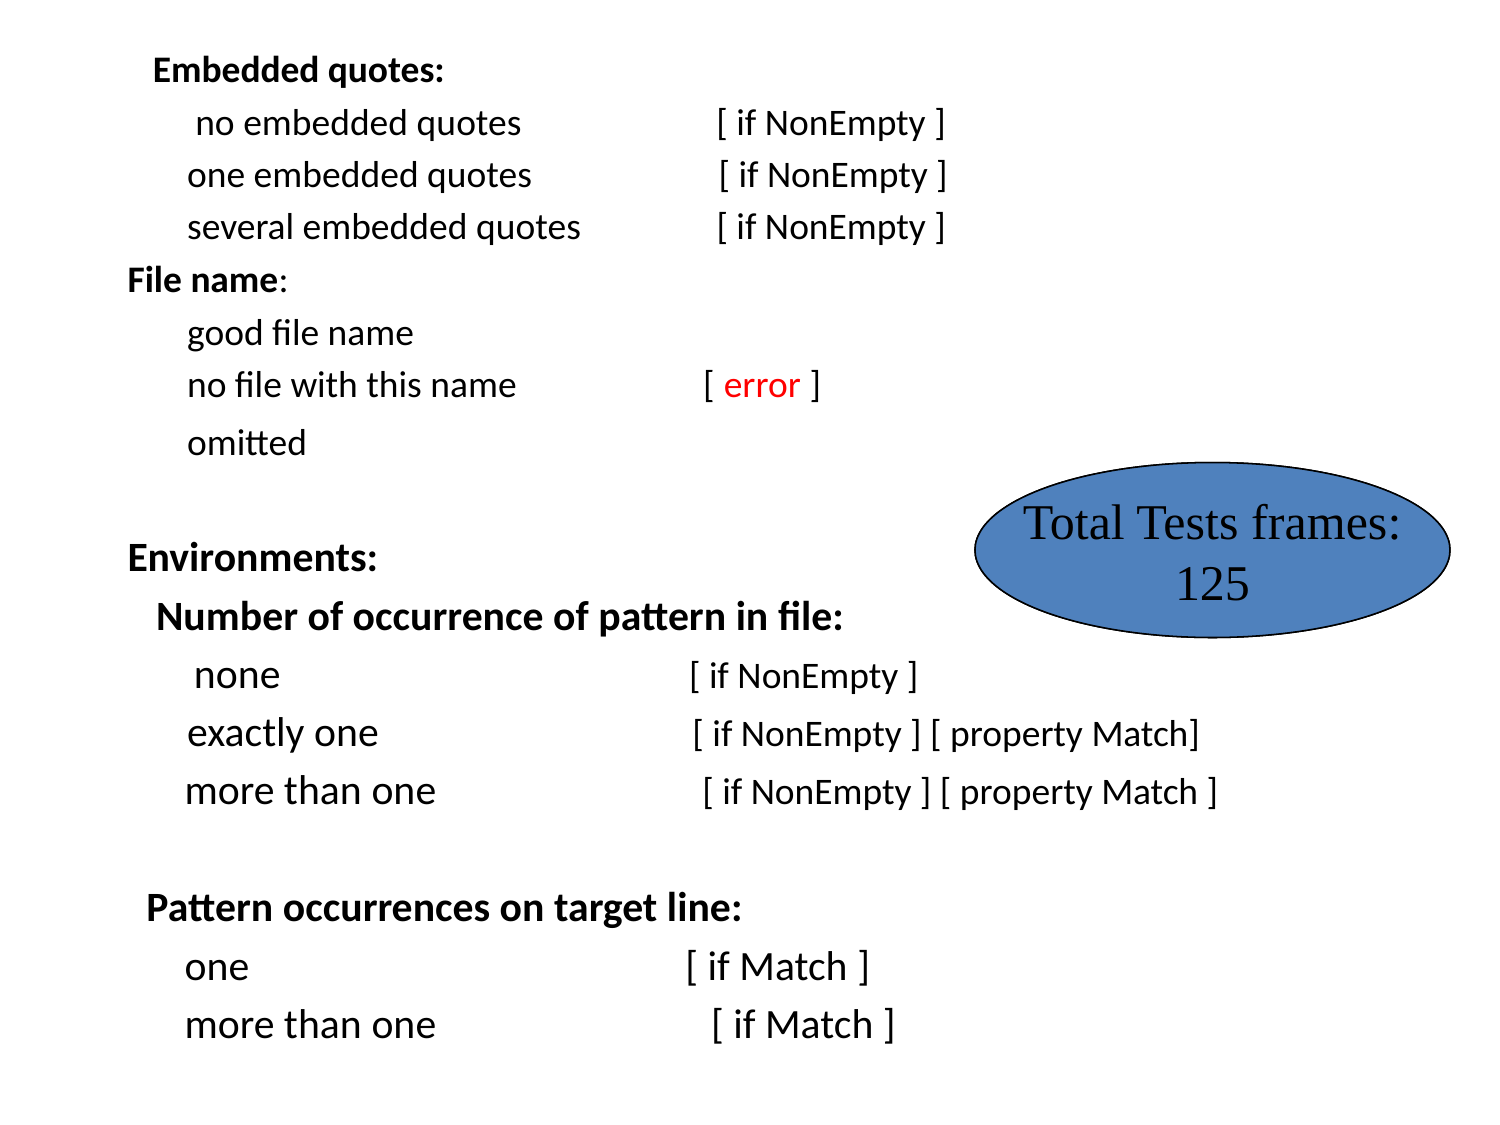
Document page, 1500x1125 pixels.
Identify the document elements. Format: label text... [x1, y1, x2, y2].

list Embedded quotes: no embedded quotes [ if NonEmpty ] one embedded quotes [ if NonEmpty ] several embedded quotes [ if NonEmpty ] File name: good file name no file with this name [ error ] omitted Environments: Number of occurrence of pattern in file: none [ if NonEmpty ] exactly one [ if NonEmpty ] [ property Match] more than one [ if NonEmpty ] [ property Match ] Pattern occurrences on target line: one [ if Match ] more than one [ if Match ] [112, 37, 1400, 1088]
text_box Total Tests frames: 125 [975, 462, 1450, 638]
